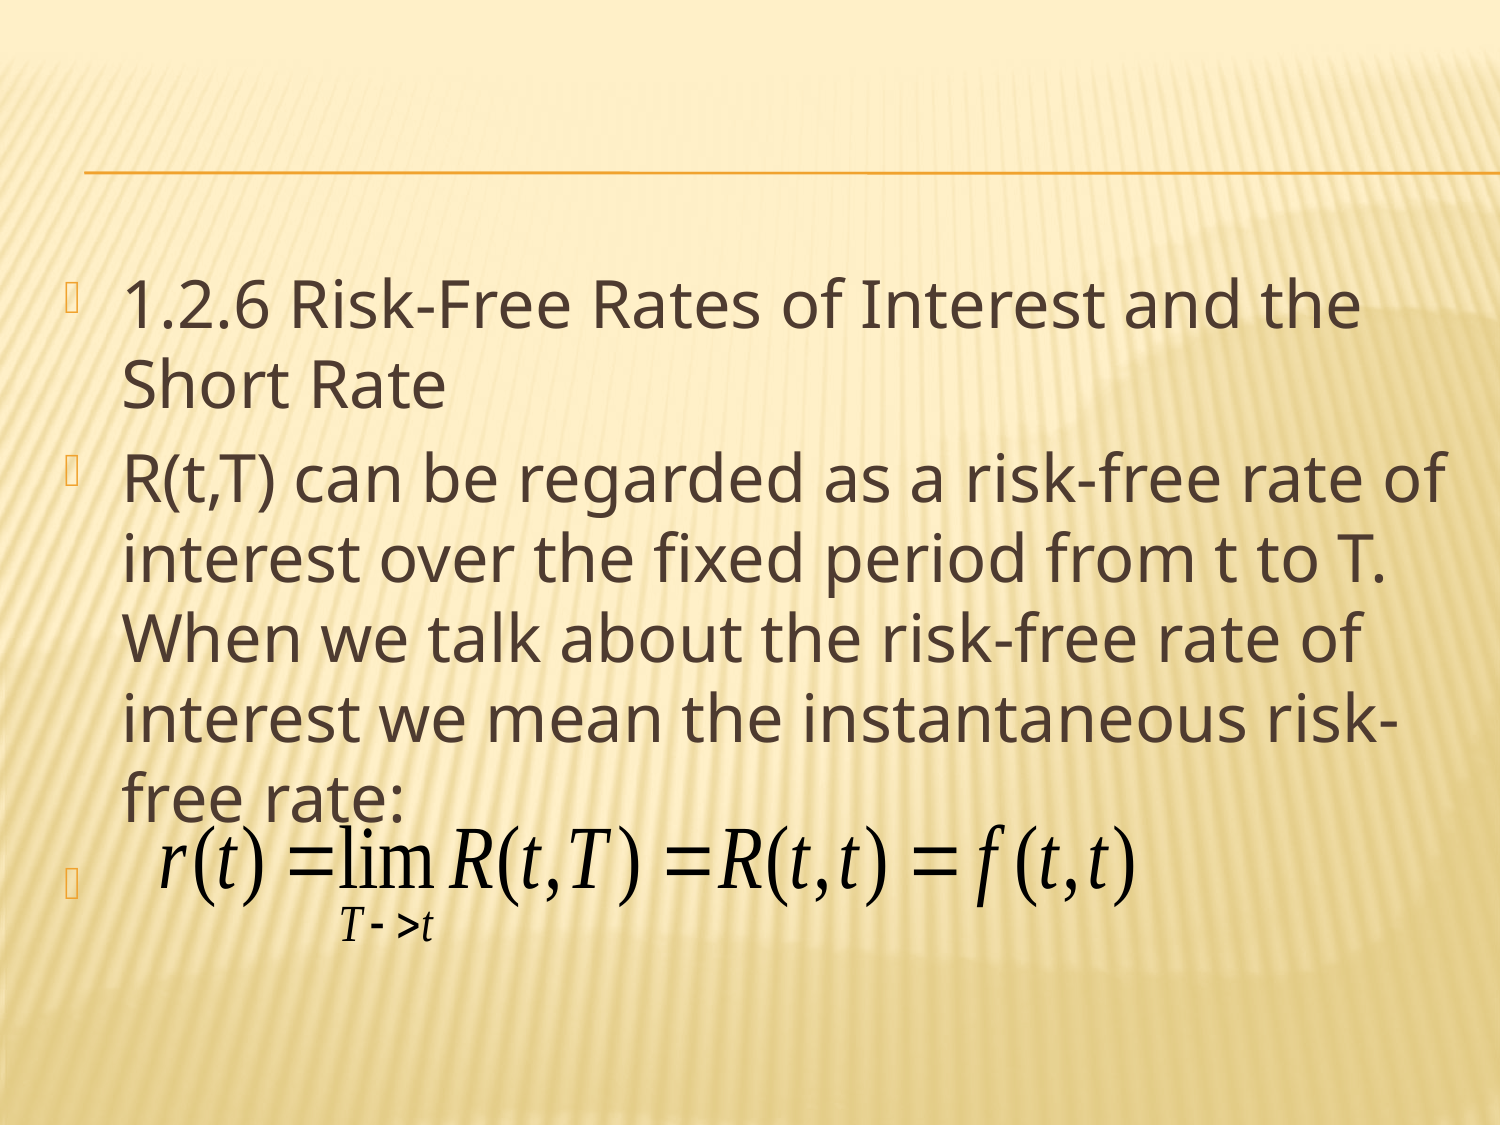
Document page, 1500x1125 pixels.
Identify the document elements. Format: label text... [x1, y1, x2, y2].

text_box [147, 798, 1152, 965]
list 1.2.6 Risk-Free Rates of Interest and the Short Rate R(t,T) can be regarded as a risk-free rate of interest over the fixed period from t to T. When we talk about the risk-free rate of interest we mean the instantaneous risk-free rate: [50, 254, 1475, 998]
